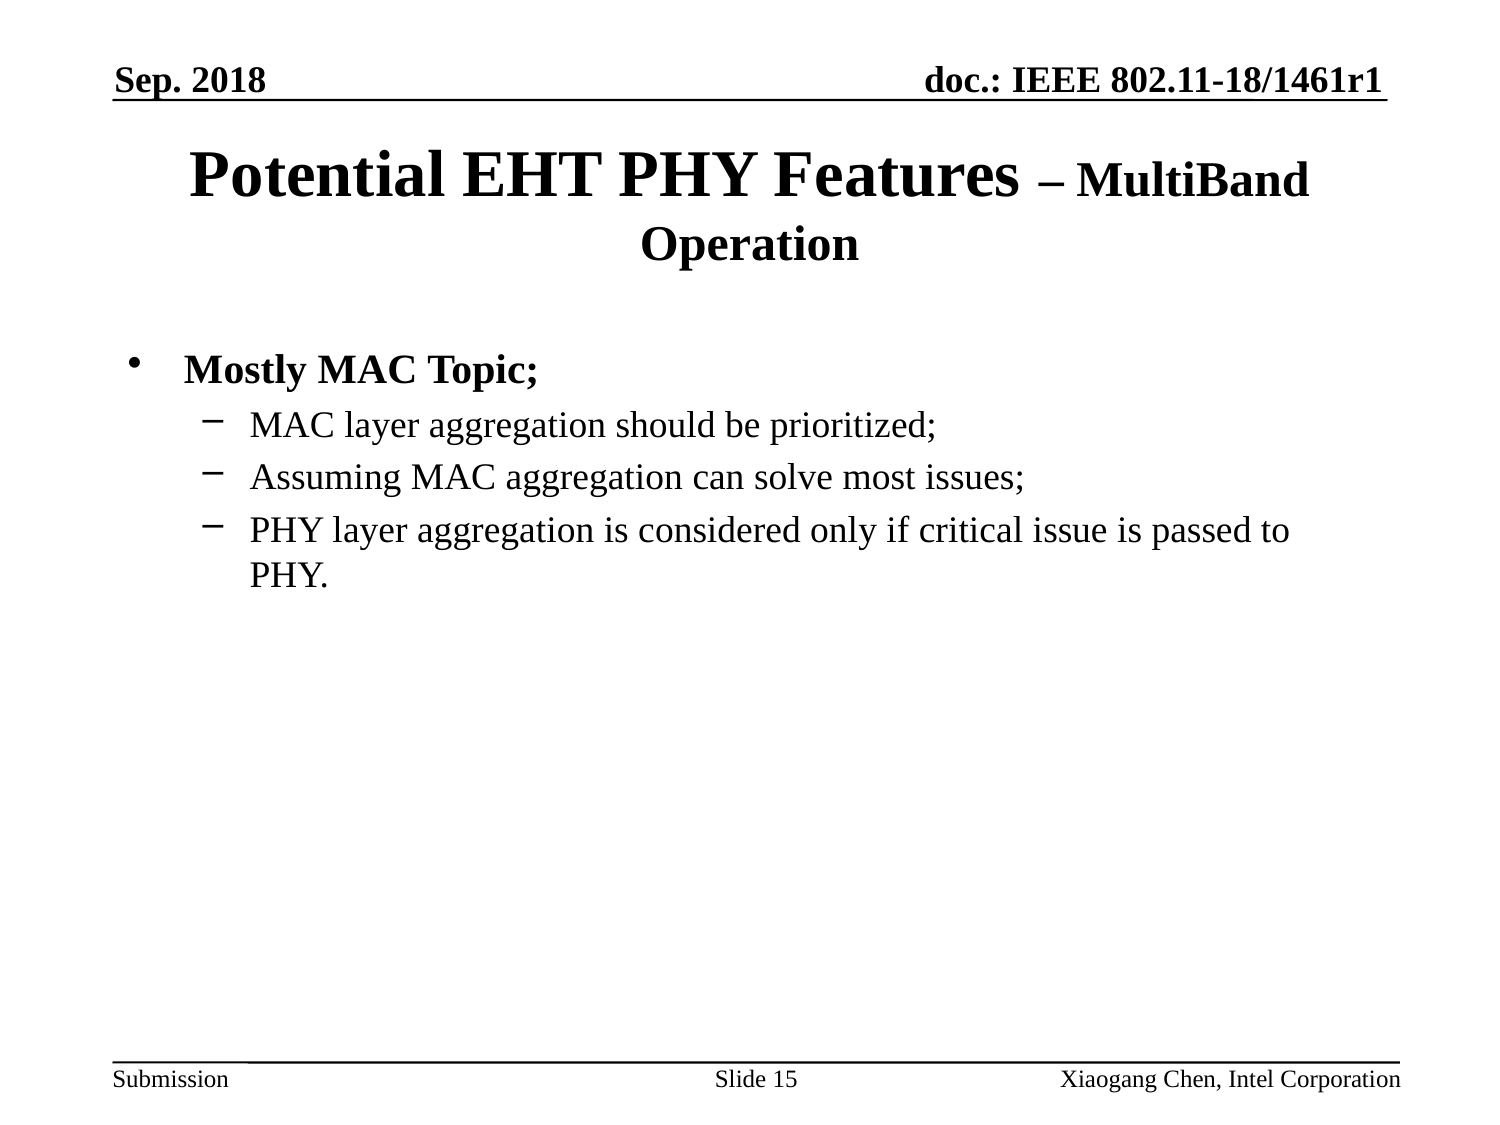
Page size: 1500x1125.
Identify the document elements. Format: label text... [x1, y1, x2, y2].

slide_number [114, 54, 273, 101]
footer Xiaogang Chen, Intel Corporation [1055, 1061, 1402, 1093]
list Mostly MAC Topic; MAC layer aggregation should be prioritized; Assuming MAC aggregation can solve most issues; PHY layer aggregation is considered only if critical issue is passed to PHY. [112, 334, 1388, 1063]
slide_number Slide 15 [712, 1063, 800, 1093]
title Potential EHT PHY Features – MultiBand Operation [112, 112, 1388, 288]
